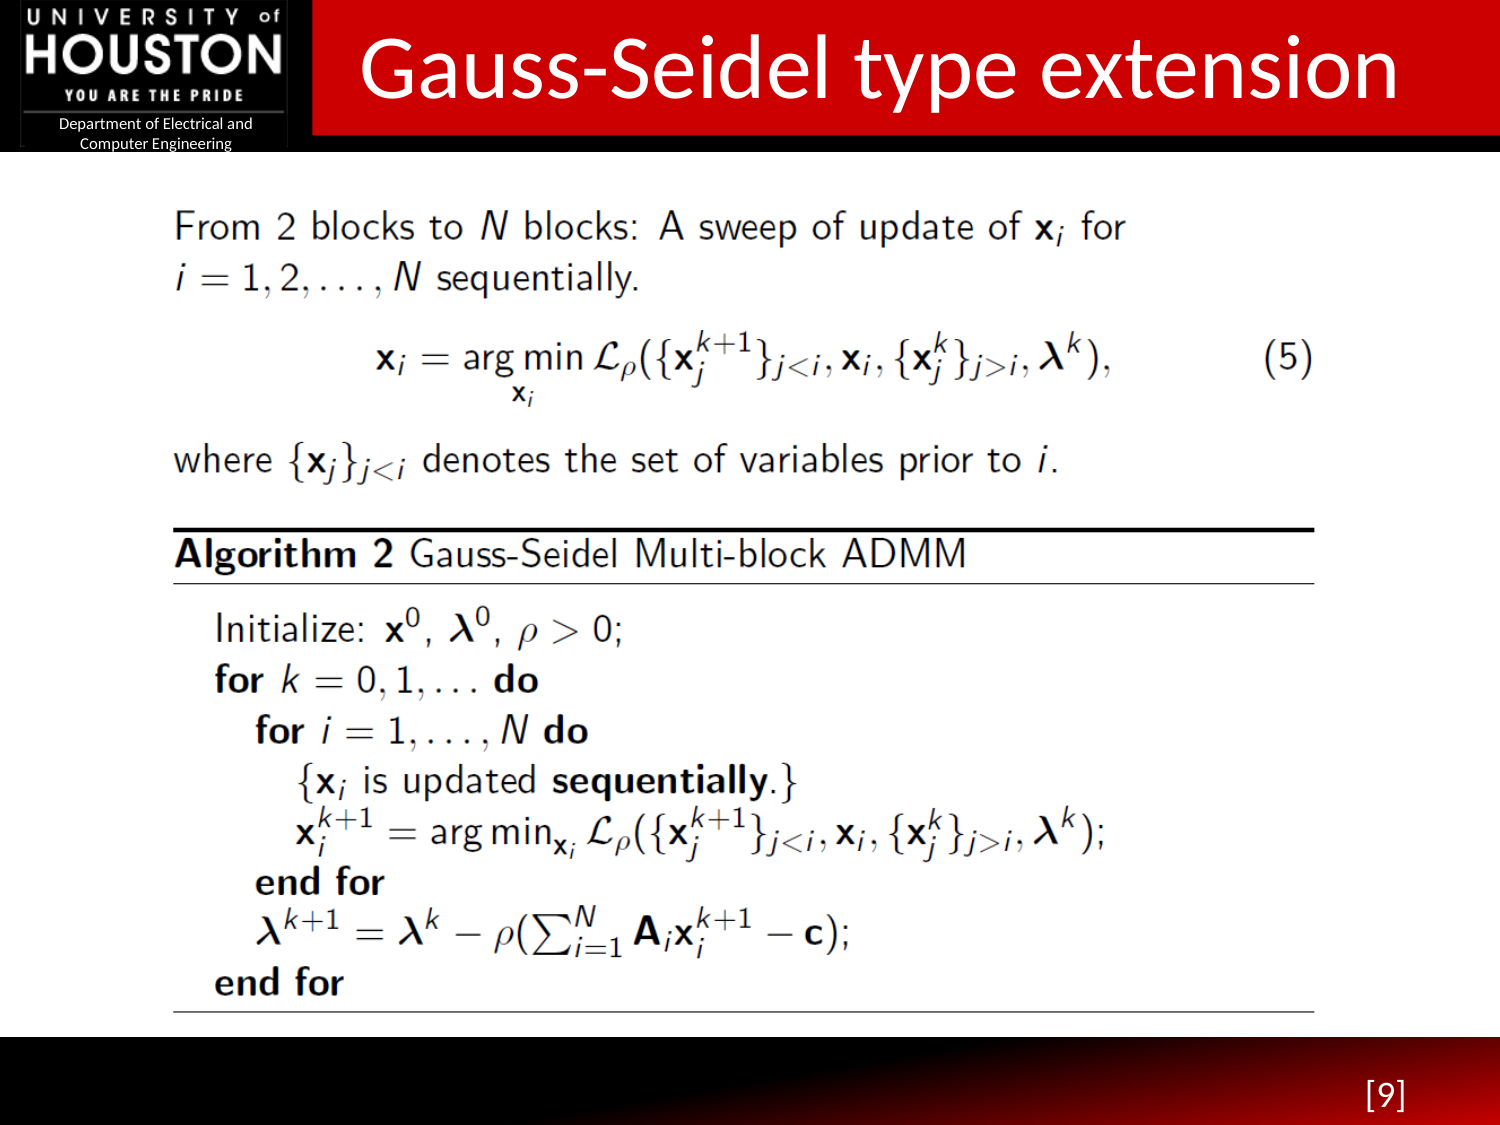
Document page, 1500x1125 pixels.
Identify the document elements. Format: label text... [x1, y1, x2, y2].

picture [20, 0, 288, 147]
slide_number [9] [1350, 1062, 1450, 1113]
title Gauss-Seidel type extension [200, 0, 1500, 96]
picture [162, 199, 1337, 1026]
